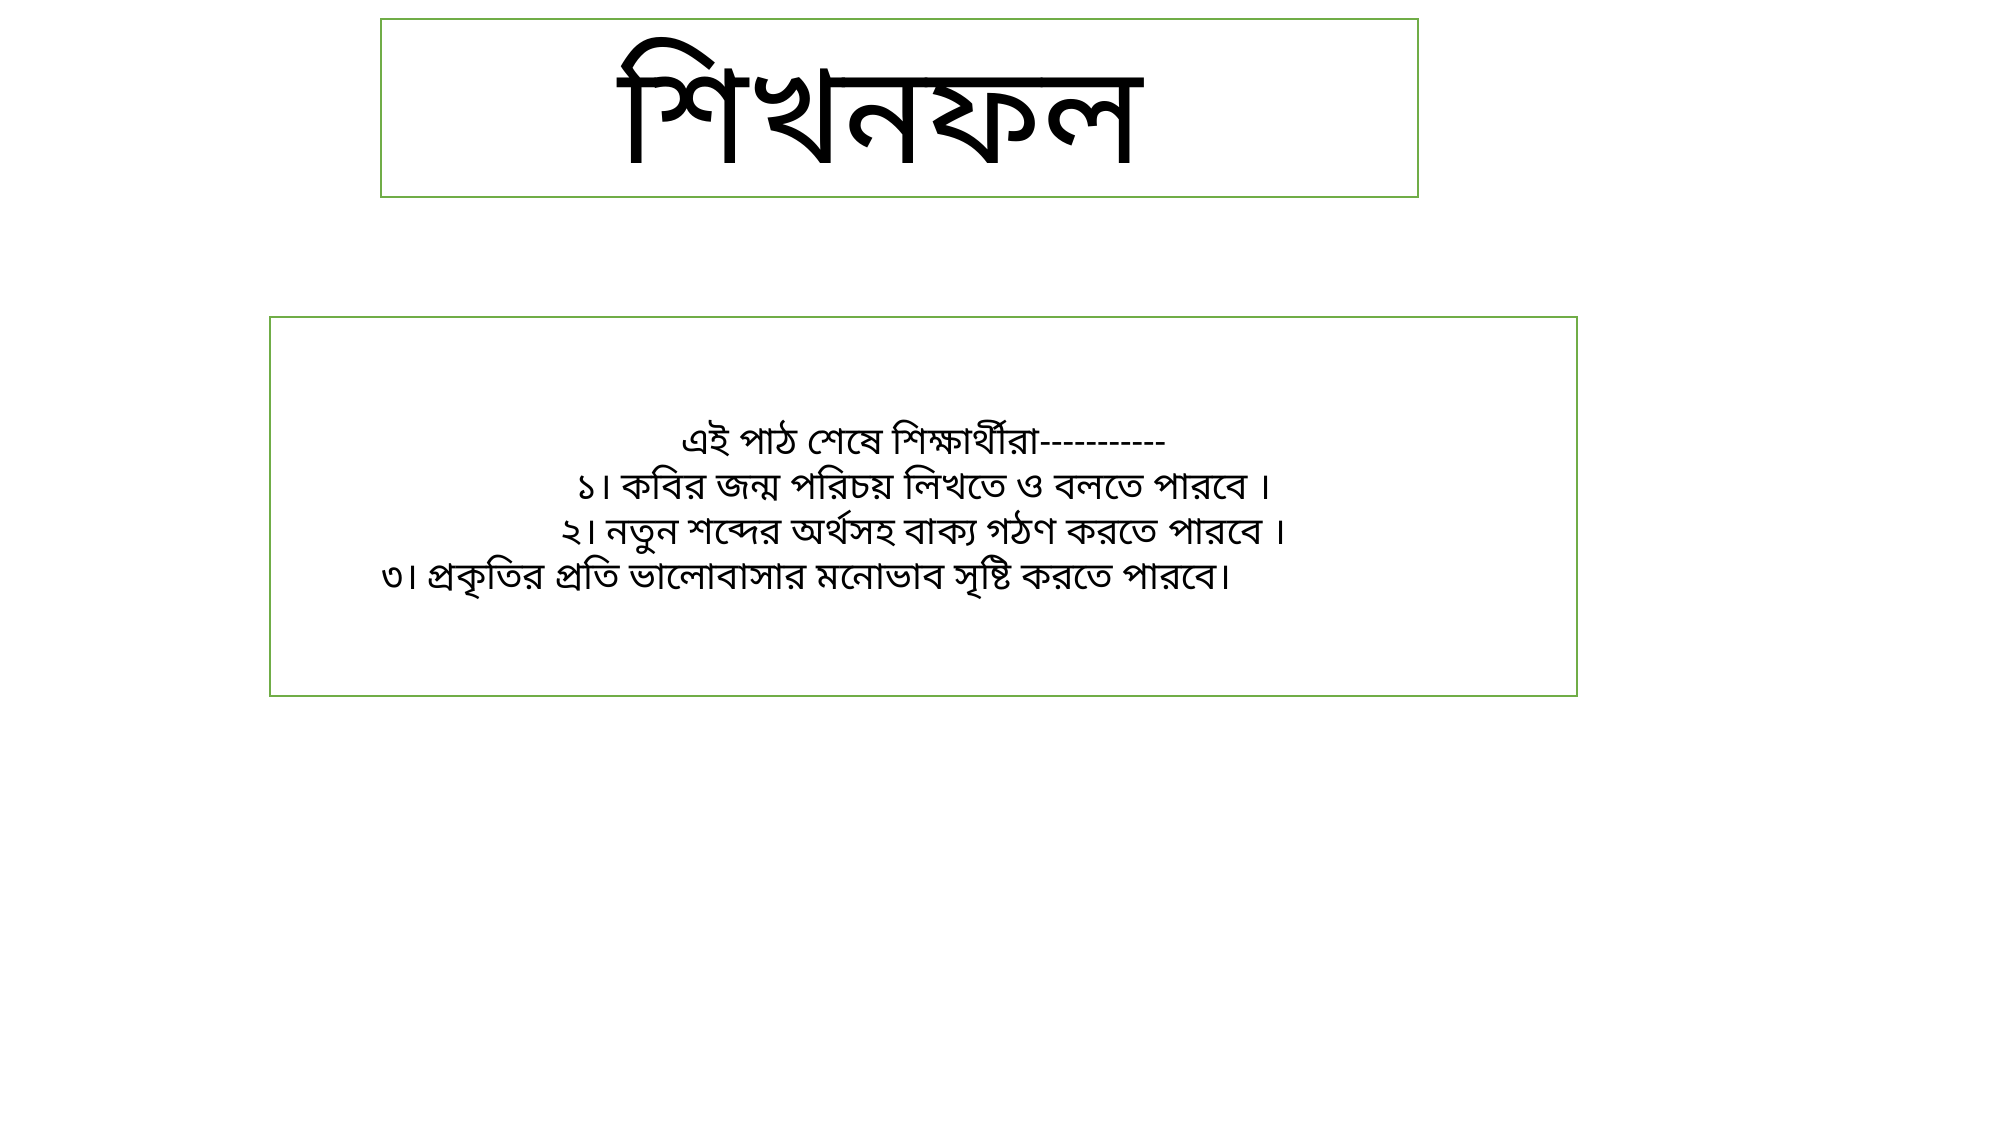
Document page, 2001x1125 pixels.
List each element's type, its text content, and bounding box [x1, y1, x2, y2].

text_box শিখনফল [380, 18, 1419, 198]
text_box এই পাঠ শেষে শিক্ষার্থীরা----------- ১। কবির জন্ম পরিচয় লিখতে ও বলতে পারবে । ২। নতুন শব্দের অর্থসহ বাক্য গঠণ করতে পারবে । ৩। প্রকৃতির প্রতি ভালোবাসার মনোভাব সৃষ্টি করতে পারবে। [269, 316, 1578, 697]
